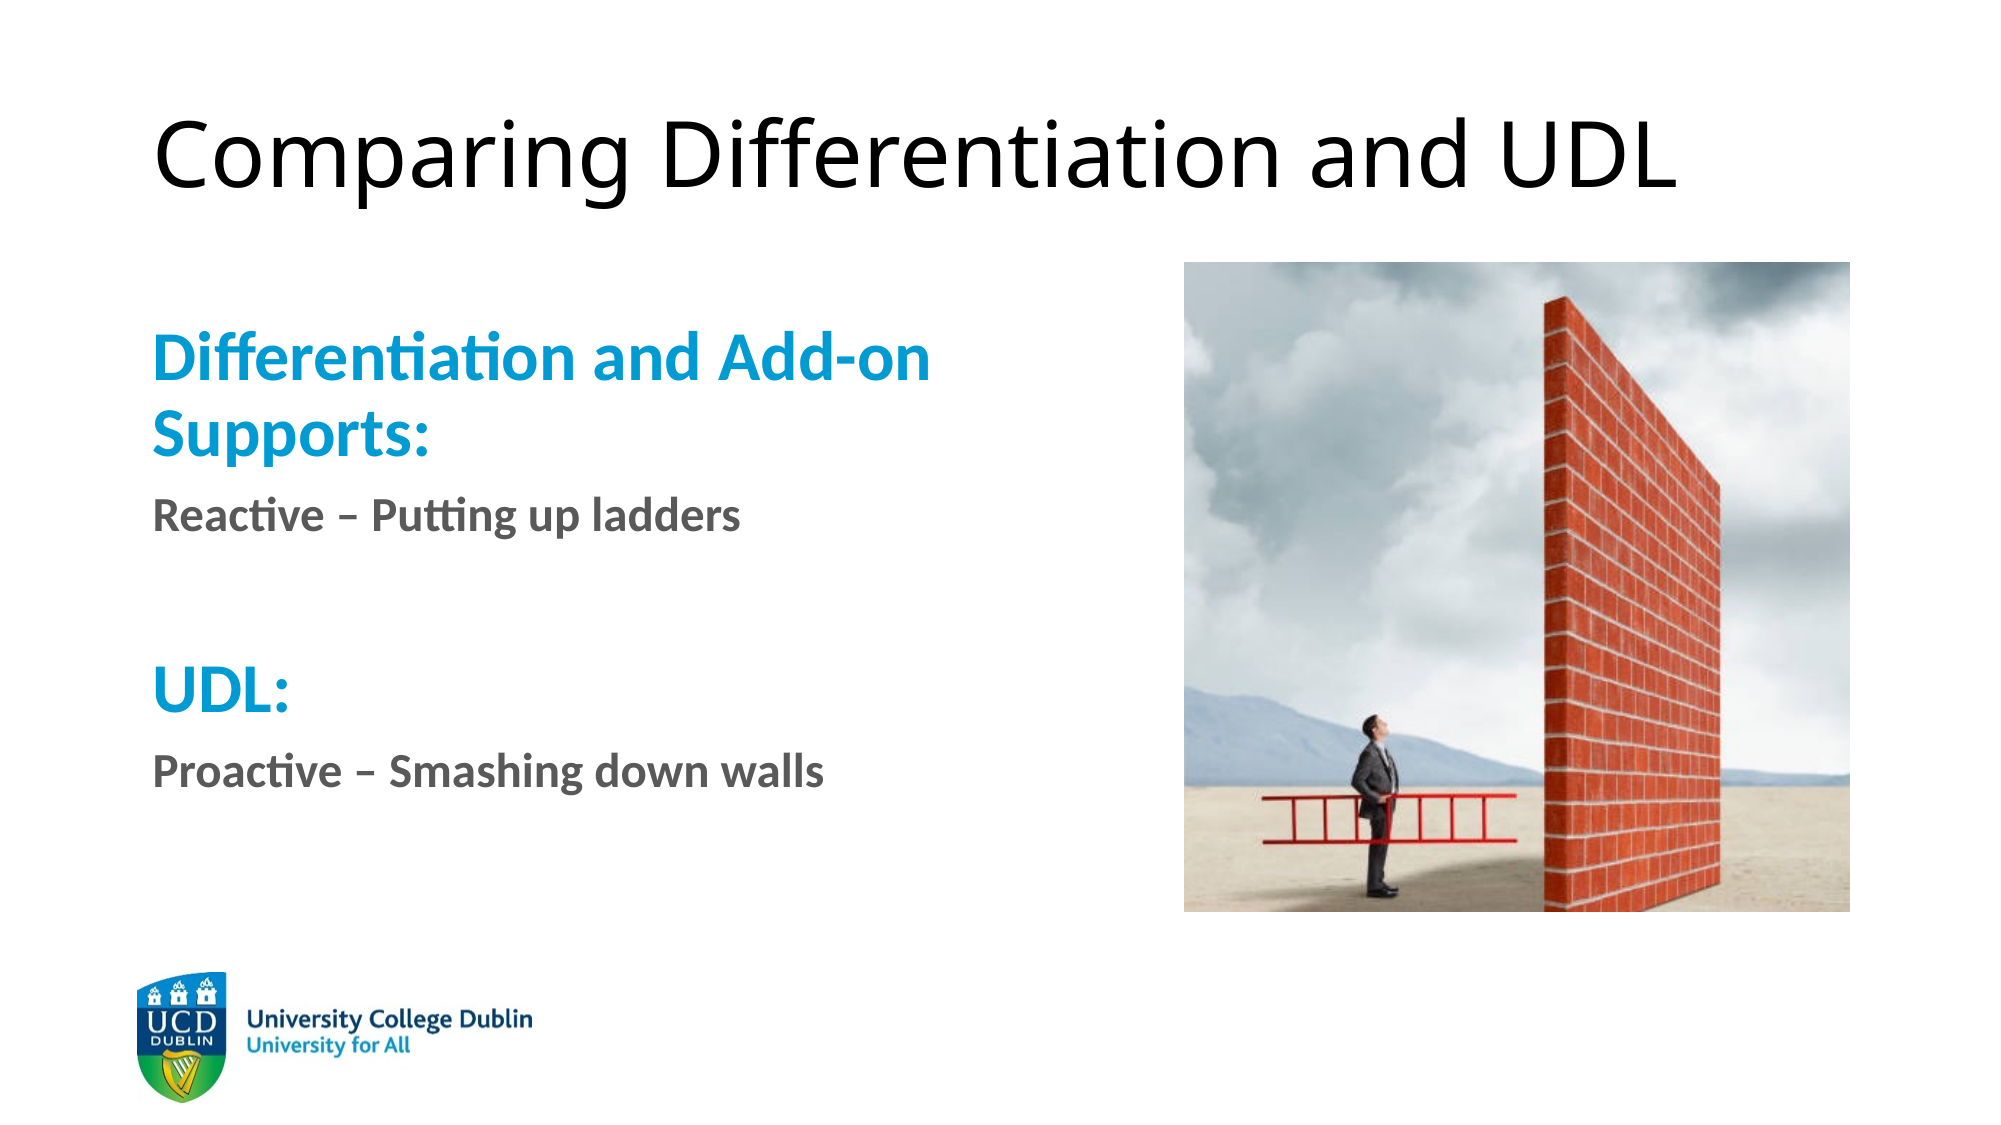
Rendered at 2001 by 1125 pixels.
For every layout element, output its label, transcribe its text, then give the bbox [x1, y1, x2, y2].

title Comparing Differentiation and UDL [137, 40, 1949, 215]
picture [137, 972, 532, 1103]
list Differentiation and Add-on Supports: Reactive – Putting up ladders UDL: Proactive – Smashing down walls [137, 312, 1065, 807]
picture [1184, 262, 1850, 912]
